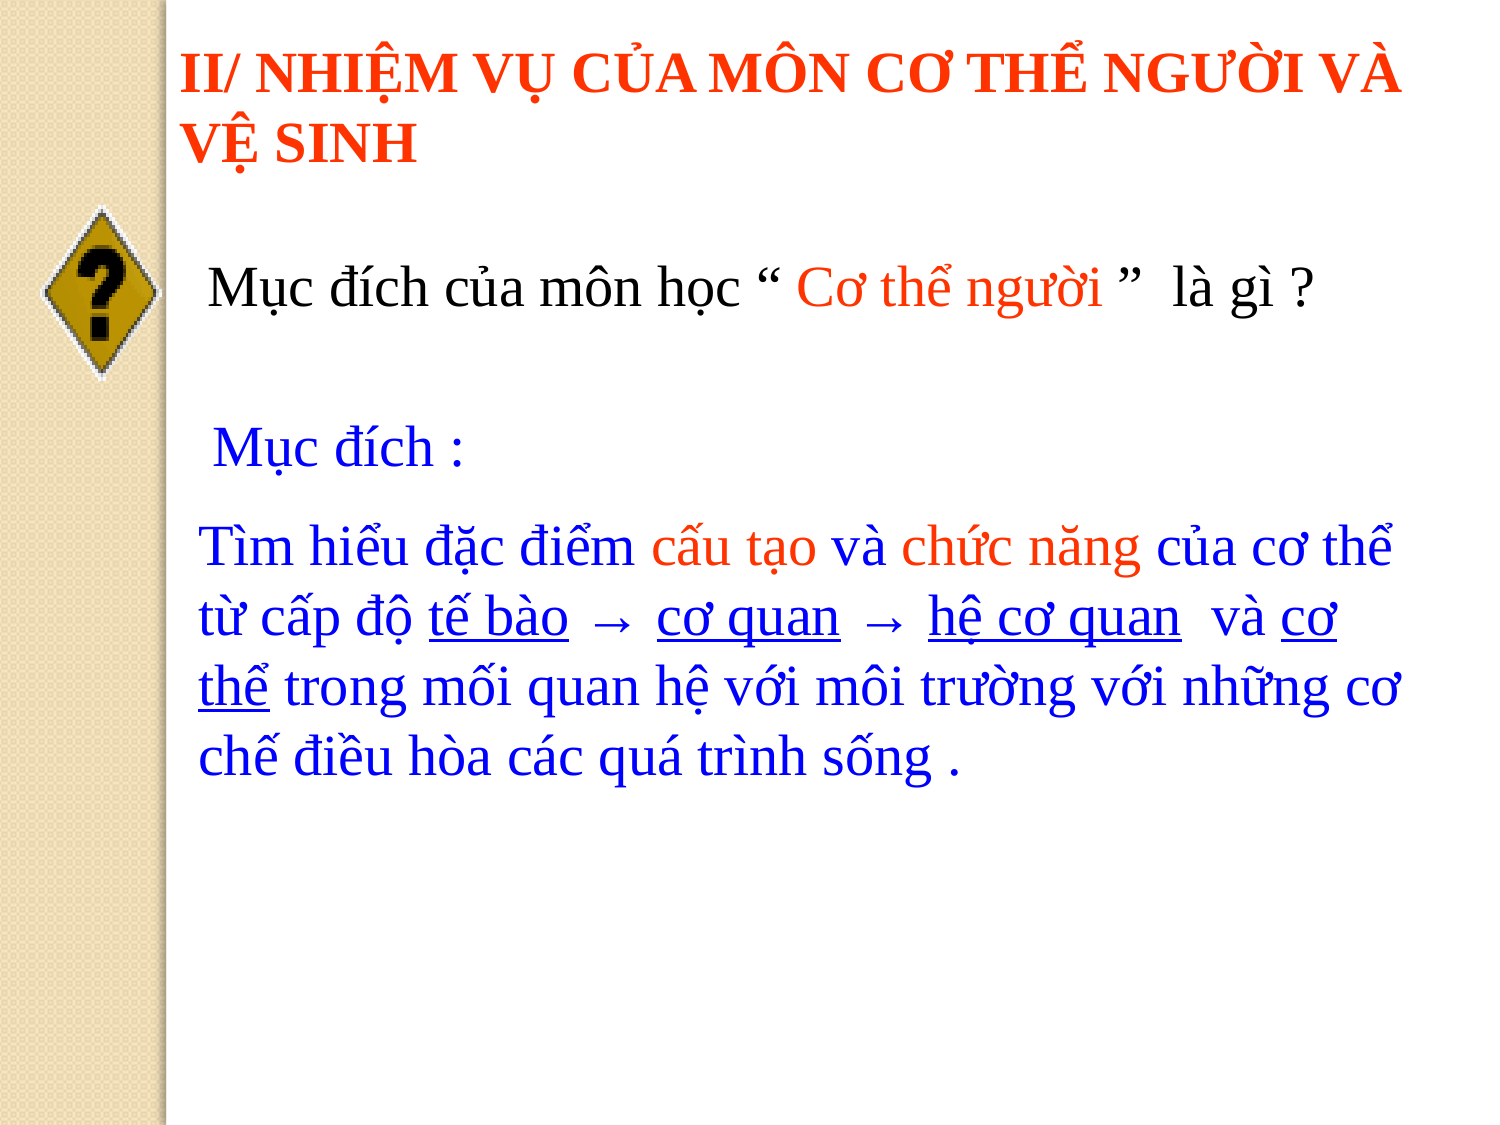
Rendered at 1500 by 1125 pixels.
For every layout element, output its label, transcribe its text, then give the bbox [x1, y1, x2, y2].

text_box Mục đích của môn học “ Cơ thể người ” là gì ? [178, 241, 1412, 326]
text_box Mục đích : Tìm hiểu đặc điểm cấu tạo và chức năng của cơ thể từ cấp độ tế bào → cơ quan → hệ cơ quan và cơ thể trong mối quan hệ với môi trường với những cơ chế điều hòa các quá trình sống . [183, 400, 1429, 795]
text_box II/ NHIỆM VỤ CỦA MÔN CƠ THỂ NGƯỜI VÀ VỆ SINH [164, 27, 1448, 182]
picture [40, 201, 166, 381]
